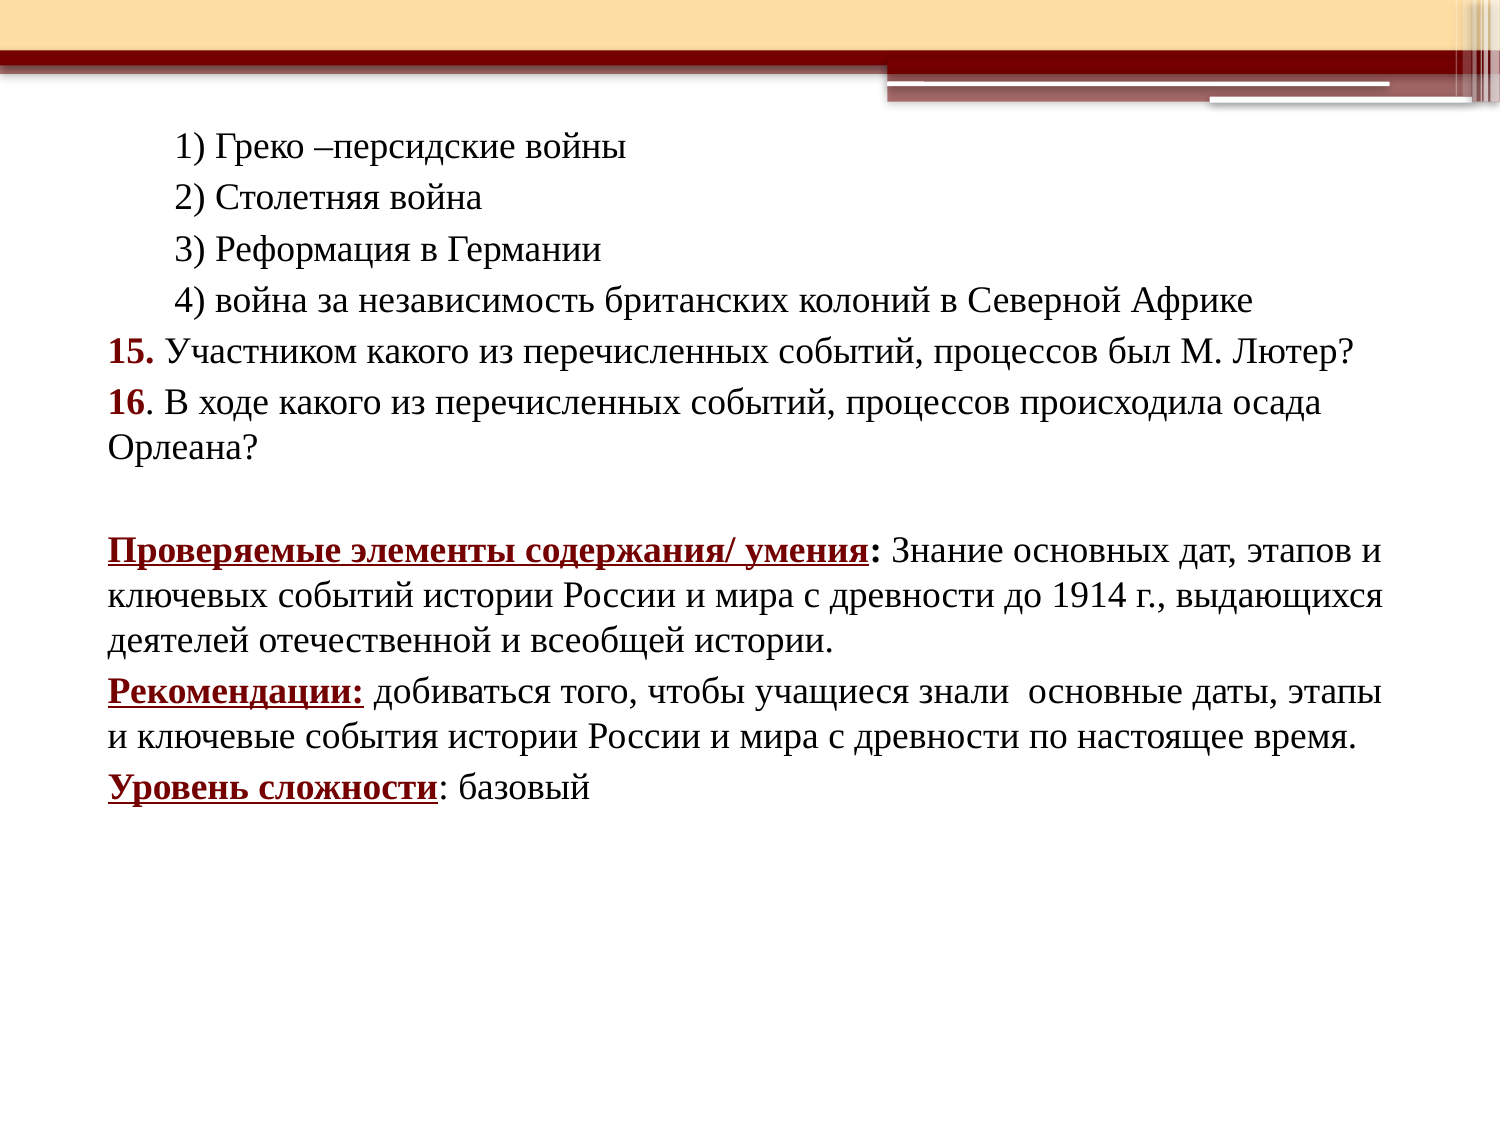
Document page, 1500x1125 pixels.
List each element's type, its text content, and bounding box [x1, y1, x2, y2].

list 1) Греко –персидские войны 2) Столетняя война 3) Реформация в Германии 4) война за независимость британских колоний в Северной Африке 15. Участником какого из перечисленных событий, процессов был М. Лютер? 16. В ходе какого из перечисленных событий, процессов происходила осада Орлеана? Проверяемые элементы содержания/ умения: Знание основных дат, этапов и ключевых событий истории России и мира с древности до 1914 г., выдающихся деятелей отечественной и всеобщей истории. Рекомендации: добиваться того, чтобы учащиеся знали основные даты, этапы и ключевые события истории России и мира с древности по настоящее время. Уровень сложности: базовый [75, 113, 1425, 1079]
